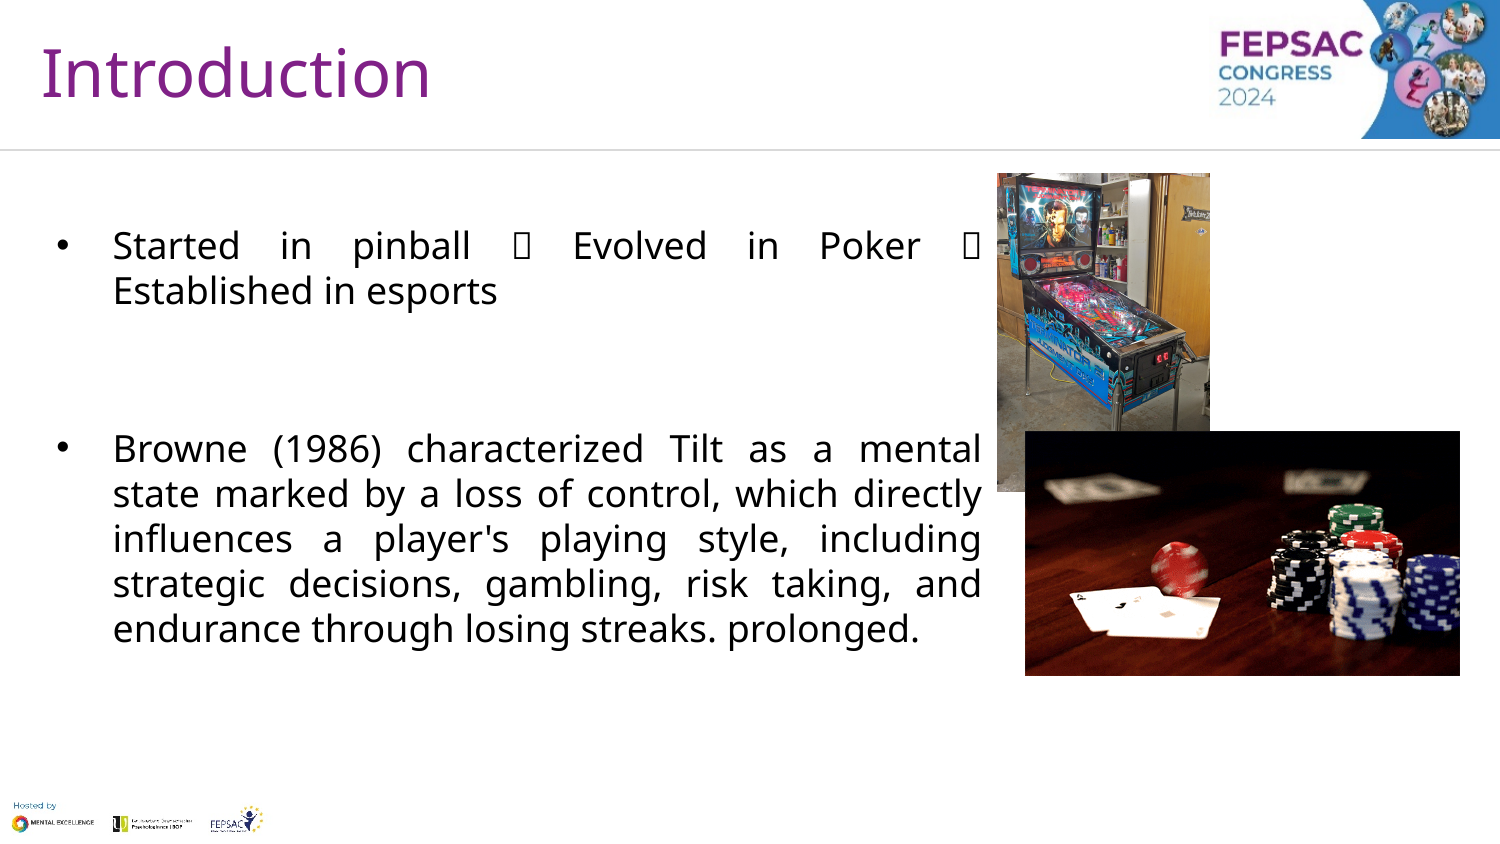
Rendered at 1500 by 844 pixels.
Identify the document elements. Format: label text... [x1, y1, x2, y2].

list Started in pinball  Evolved in Poker  Established in esports Browne (1986) characterized Tilt as a mental state marked by a loss of control, which directly influences a player's playing style, including strategic decisions, gambling, risk taking, and endurance through losing streaks. prolonged. [41, 161, 998, 788]
picture [0, 791, 279, 844]
title Introduction [41, 29, 1199, 113]
picture [997, 173, 1460, 676]
picture [1209, 0, 1500, 139]
